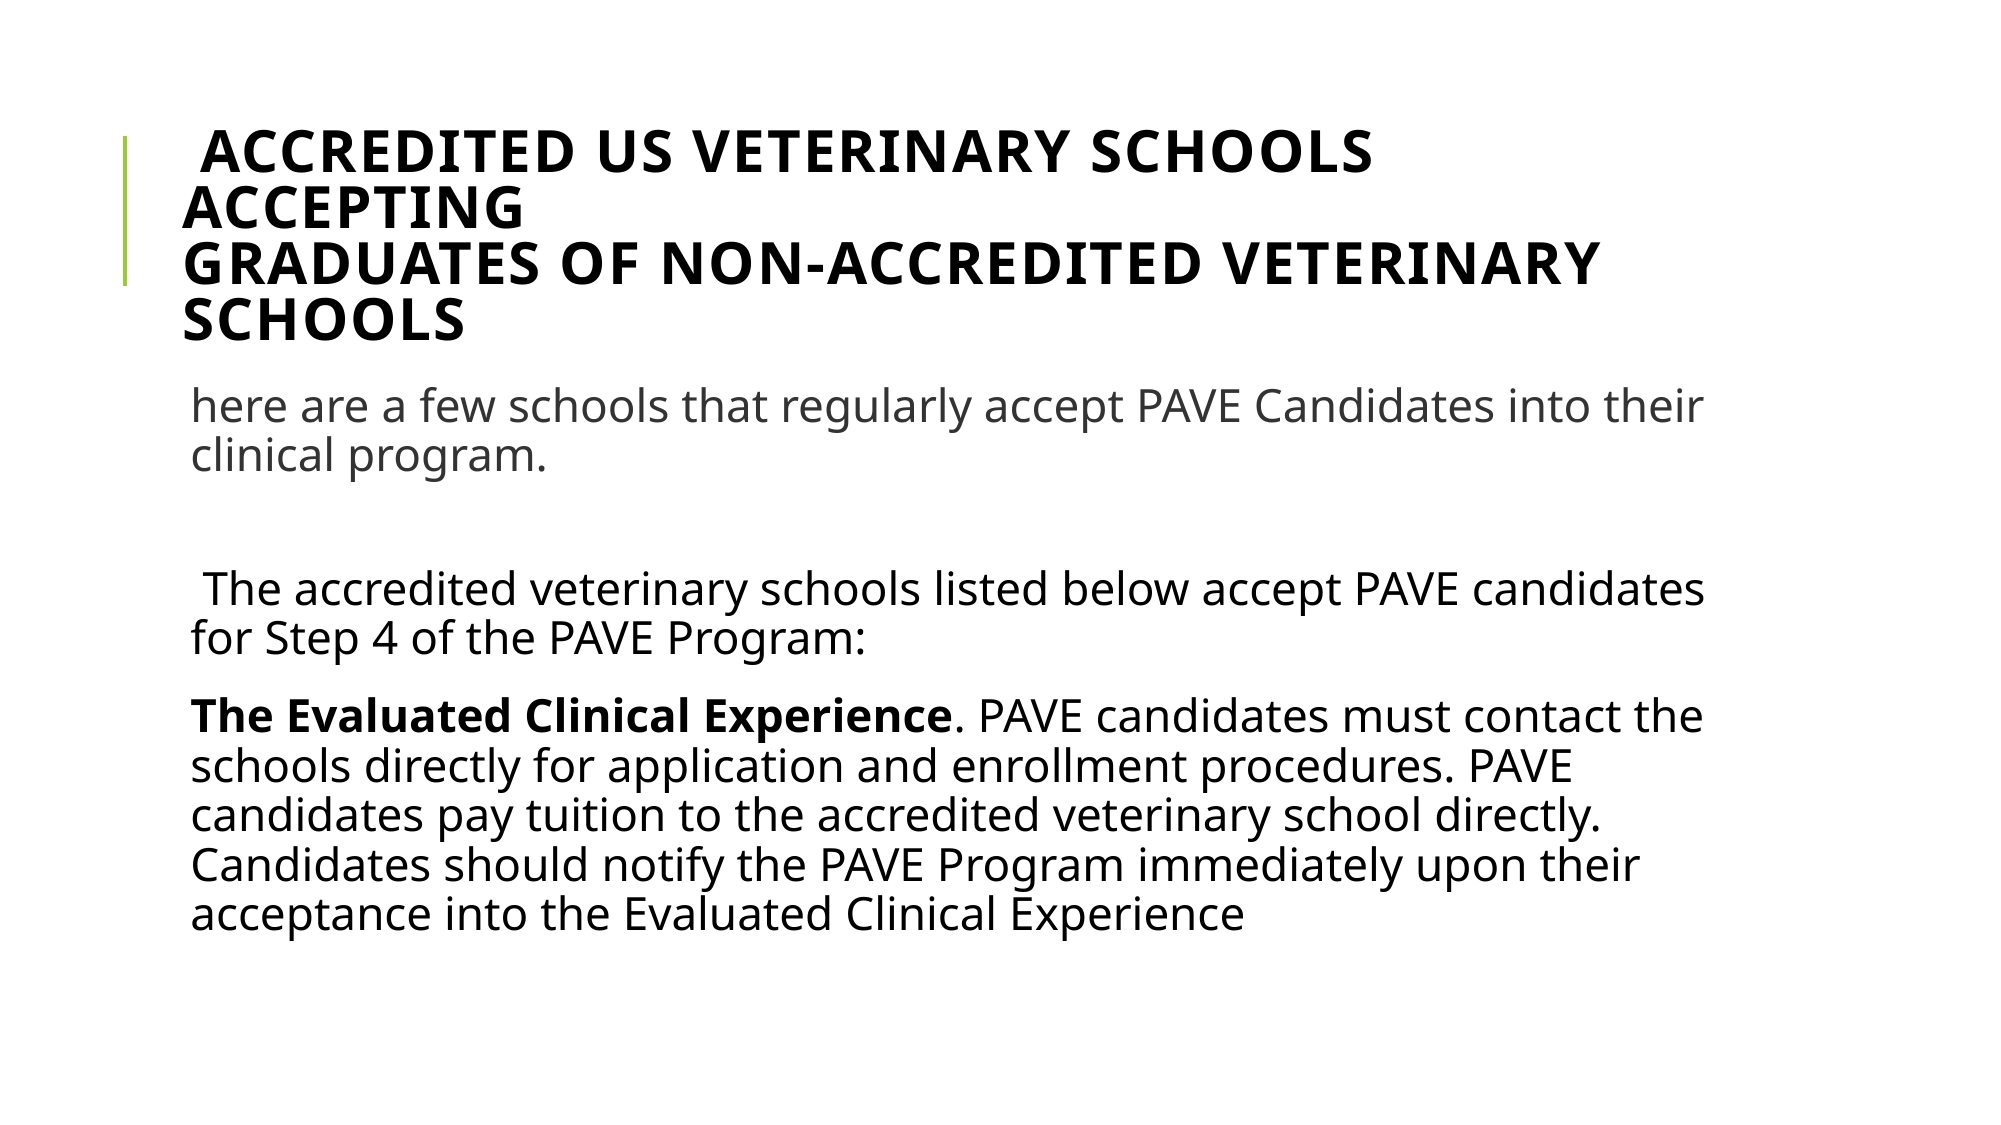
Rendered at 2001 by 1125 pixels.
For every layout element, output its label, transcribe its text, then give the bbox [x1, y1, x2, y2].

list here are a few schools that regularly accept PAVE Candidates into their clinical program. The accredited veterinary schools listed below accept PAVE candidates for Step 4 of the PAVE Program: The Evaluated Clinical Experience. PAVE candidates must contact the schools directly for application and enrollment procedures. PAVE candidates pay tuition to the accredited veterinary school directly. Candidates should notify the PAVE Program immediately upon their acceptance into the Evaluated Clinical Experience [168, 375, 1763, 1035]
title Accredited US Veterinary Schools Accepting Graduates Of Non-Accredited Veterinary Schools [168, 96, 1763, 342]
